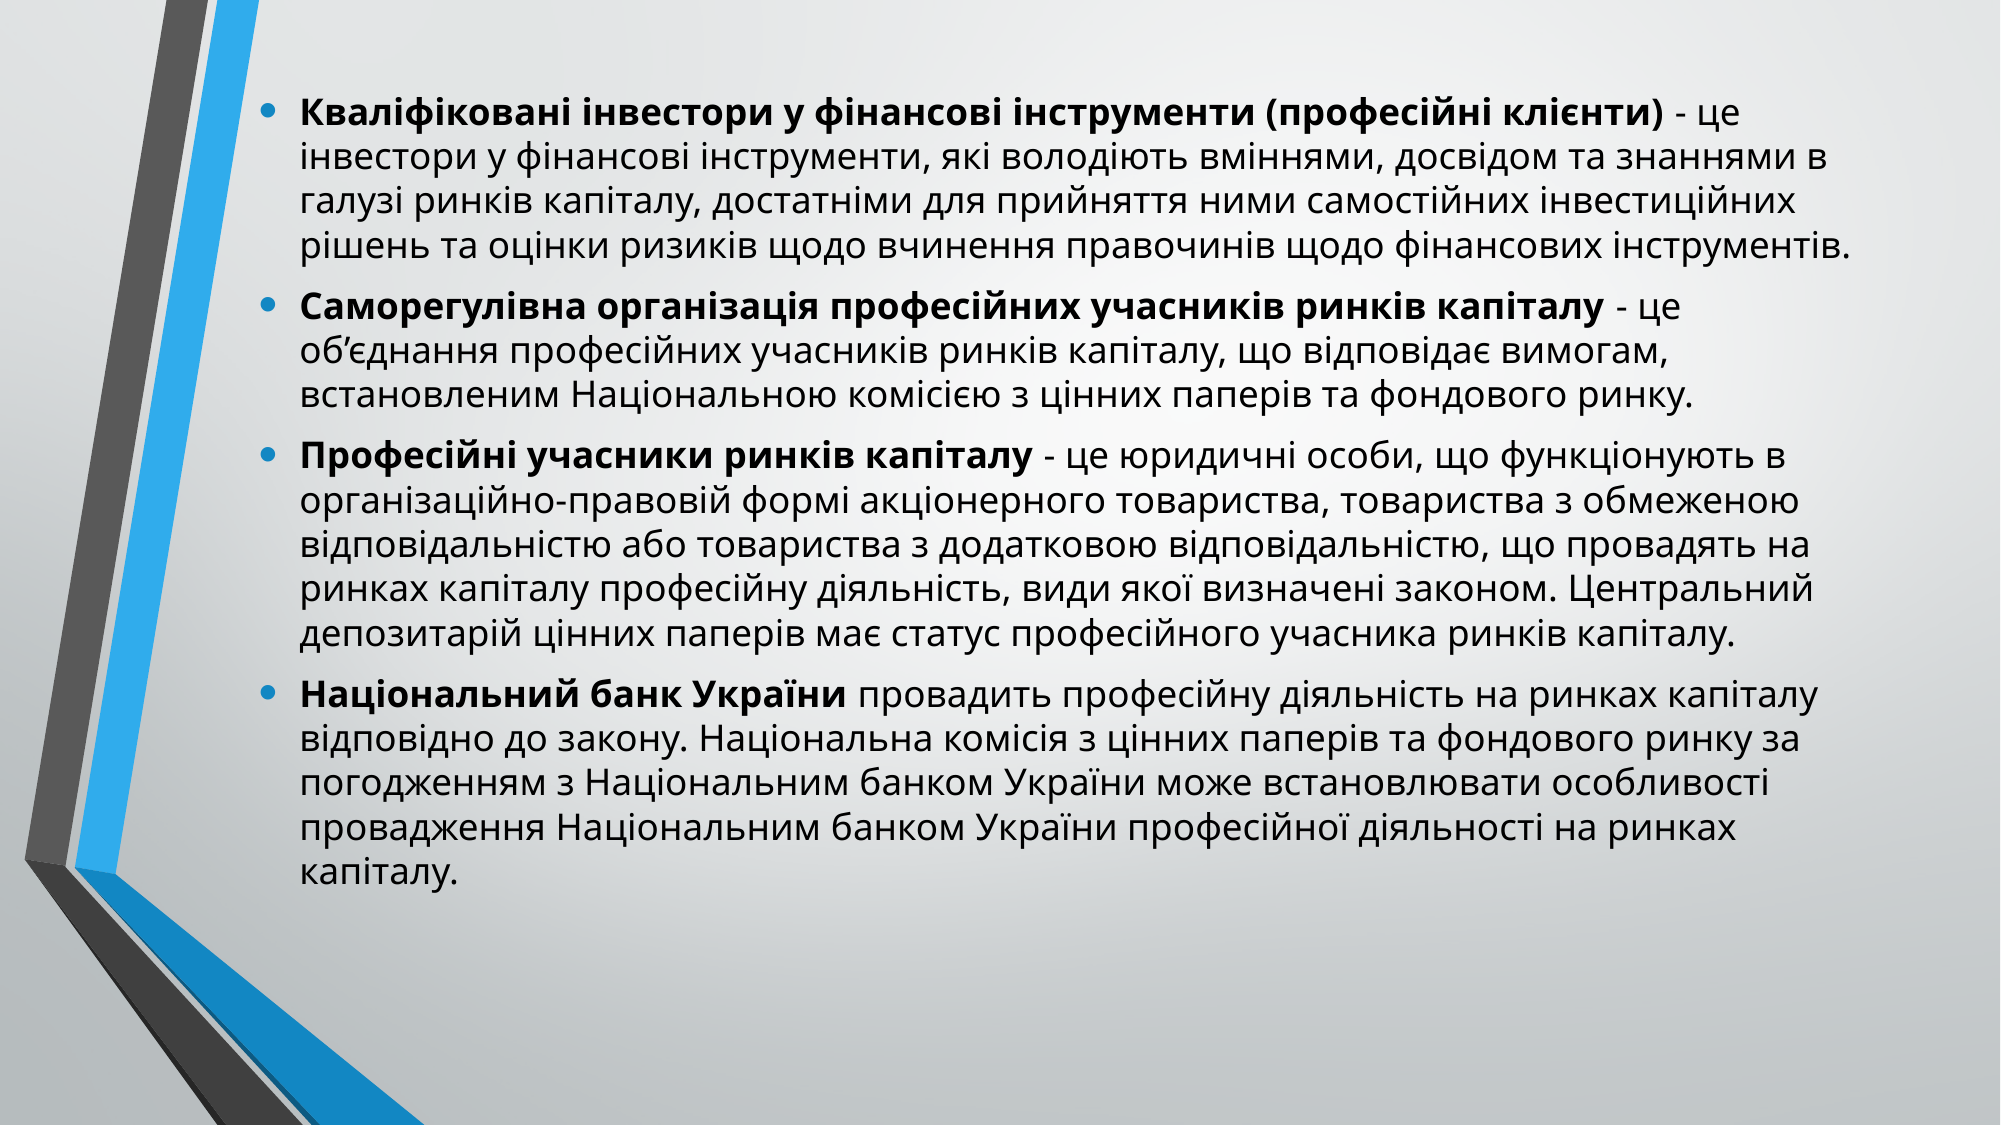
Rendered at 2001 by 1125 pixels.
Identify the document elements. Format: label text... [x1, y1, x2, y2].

list Кваліфіковані інвестори у фінансові інструменти (професійні клієнти) - це інвестори у фінансові інструменти, які володіють вміннями, досвідом та знаннями в галузі ринків капіталу, достатніми для прийняття ними самостійних інвестиційних рішень та оцінки ризиків щодо вчинення правочинів щодо фінансових інструментів. Саморегулівна організація професійних учасників ринків капіталу - це об’єднання професійних учасників ринків капіталу, що відповідає вимогам, встановленим Національною комісією з цінних паперів та фондового ринку. Професійні учасники ринків капіталу - це юридичні особи, що функціонують в організаційно-правовій формі акціонерного товариства, товариства з обмеженою відповідальністю або товариства з додатковою відповідальністю, що провадять на ринках капіталу професійну діяльність, види якої визначені законом. Центральний депозитарій цінних паперів має статус професійного учасника ринків капіталу. Національний банк України провадить професійну діяльність на ринках капіталу відповідно до закону. Національна комісія з цінних паперів та фондового ринку за погодженням з Національним банком України може встановлювати особливості провадження Національним банком України професійної діяльності на ринках капіталу. [243, 80, 1887, 950]
